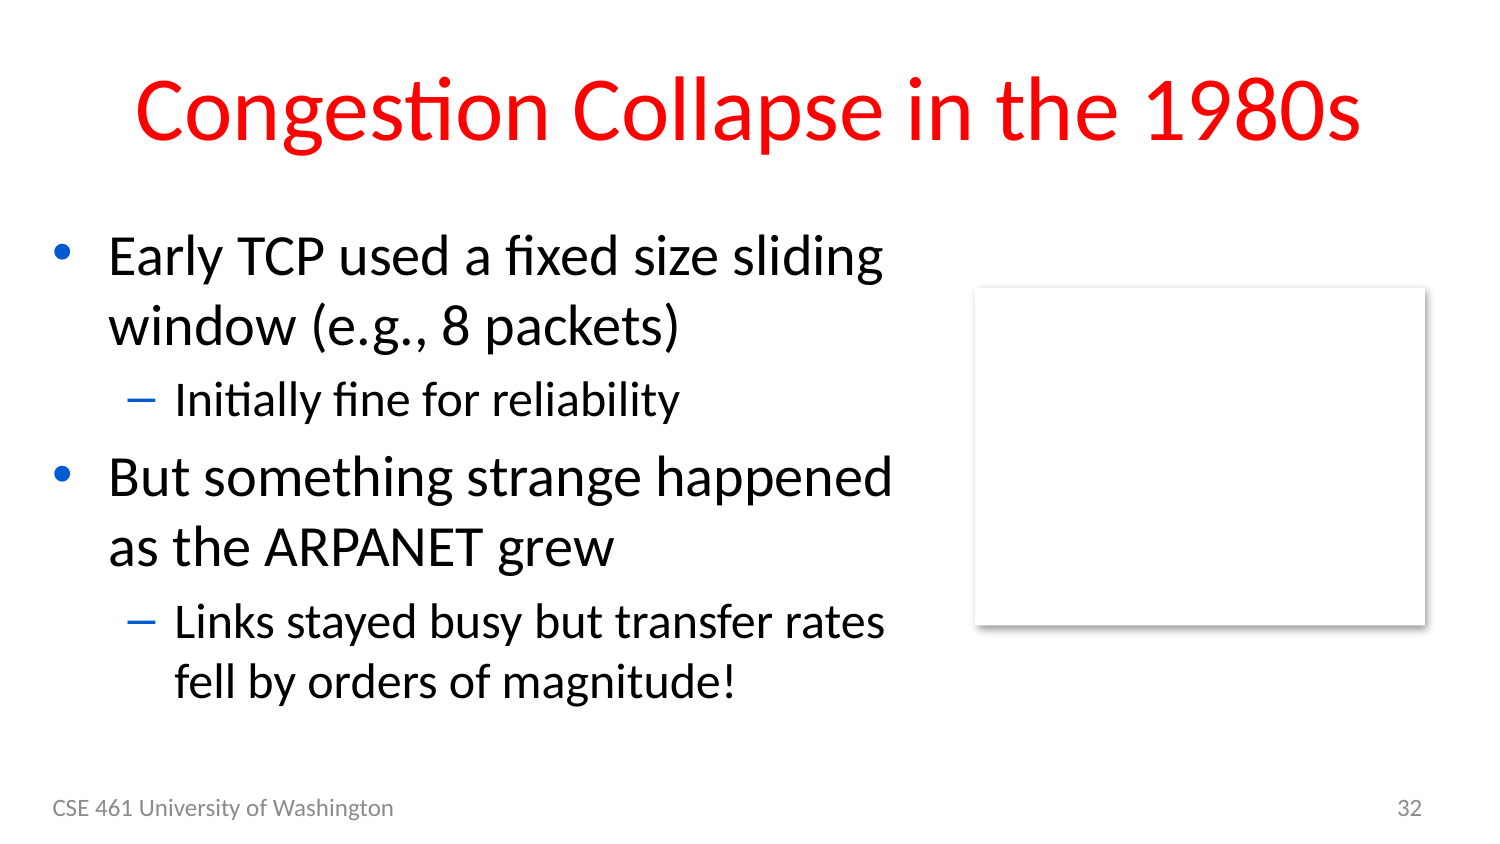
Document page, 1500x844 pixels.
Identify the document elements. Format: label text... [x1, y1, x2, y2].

title Congestion Collapse in the 1980s [37, 33, 1463, 175]
slide_number 32 [1087, 784, 1438, 830]
list Early TCP used a fixed size sliding window (e.g., 8 packets) Initially fine for reliability But something strange happened as the ARPANET grew Links stayed busy but transfer rates fell by orders of magnitude! [37, 209, 975, 760]
footer CSE 461 University of Washington [37, 784, 513, 830]
